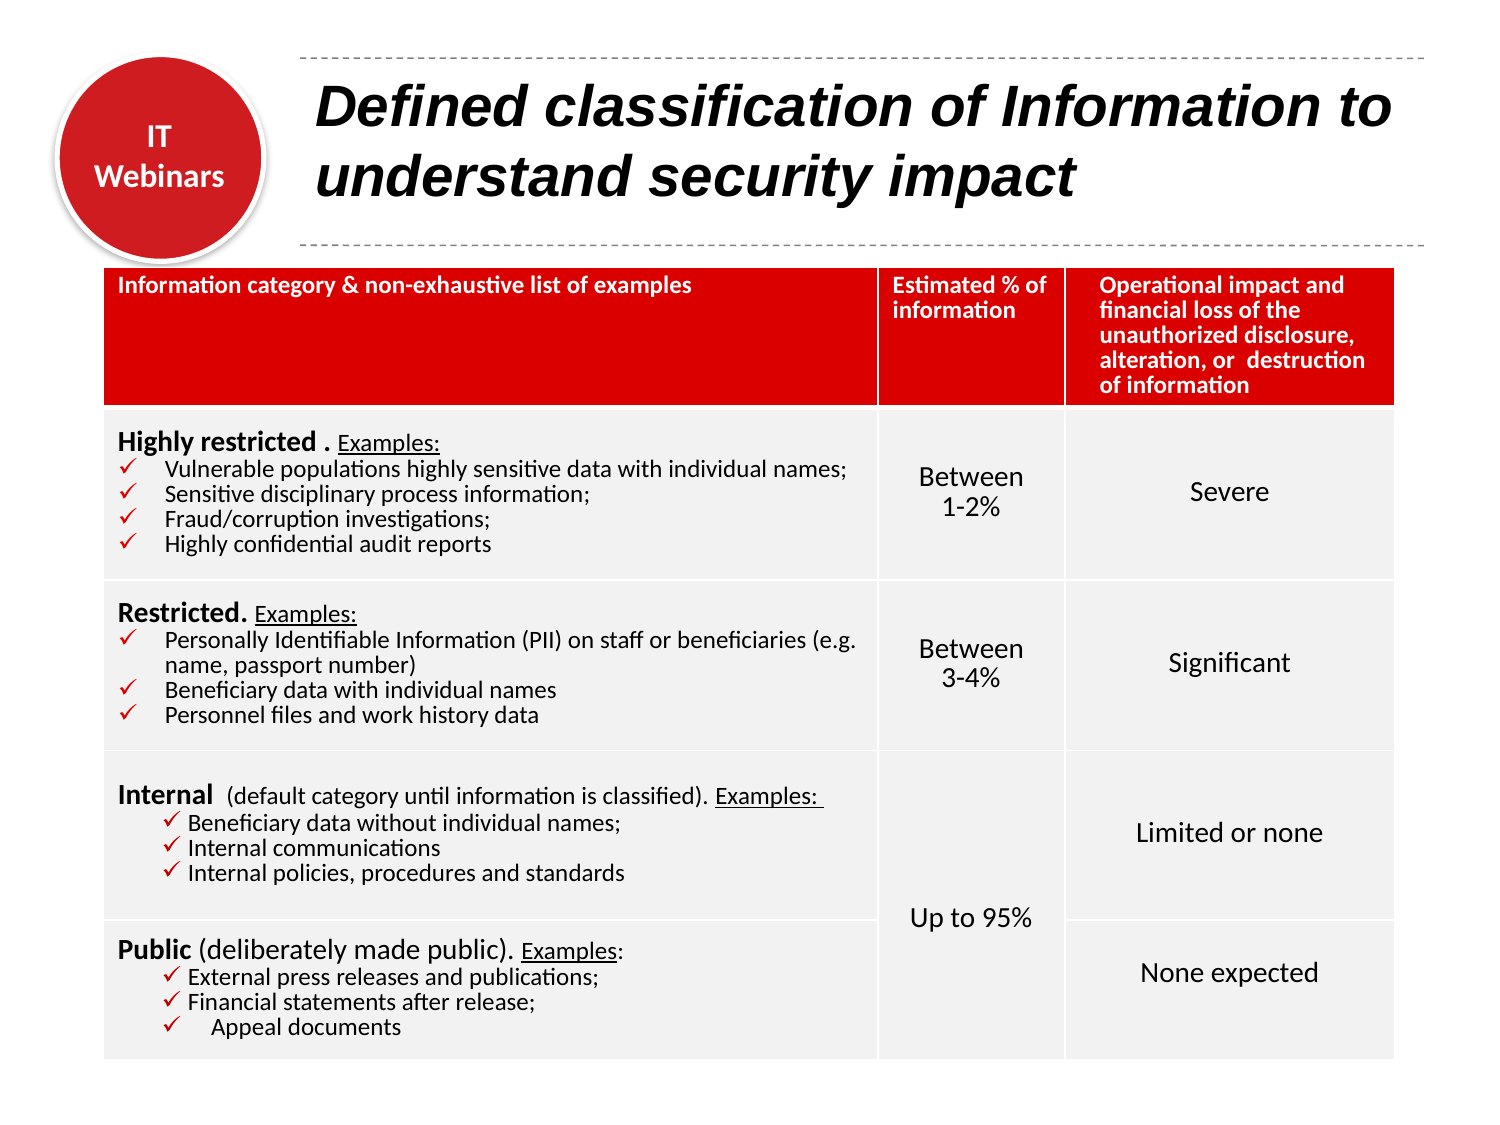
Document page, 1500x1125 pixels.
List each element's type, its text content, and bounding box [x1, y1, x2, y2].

title Defined classification of Information to understand security impact [299, 57, 1426, 220]
table_cell Public (deliberately made public). Examples: External press releases and publications; Financial statements after release; Appeal documents [104, 921, 877, 1059]
table_cell Between 3-4% [879, 581, 1064, 750]
table_cell Up to 95% [879, 751, 1064, 1059]
table_header Estimated % of information [879, 268, 1064, 405]
table_cell Highly restricted . Examples: Vulnerable populations highly sensitive data with individual names; Sensitive disciplinary process information; Fraud/corruption investigations; Highly confidential audit reports [104, 410, 877, 579]
table_cell Significant [1066, 581, 1394, 750]
table_cell None expected [1066, 921, 1394, 1059]
table_cell Restricted. Examples: Personally Identifiable Information (PII) on staff or beneficiaries (e.g. name, passport number) Beneficiary data with individual names Personnel files and work history data [104, 581, 877, 750]
table_cell Between 1-2% [879, 410, 1064, 579]
table_cell Limited or none [1066, 751, 1394, 919]
table_cell Internal (default category until information is classified). Examples: Beneficiary data without individual names; Internal communications Internal policies, procedures and standards [104, 751, 877, 919]
table_header Operational impact and financial loss of the unauthorized disclosure, alteration, or destruction of information [1066, 268, 1394, 405]
table_header Information category & non-exhaustive list of examples [104, 268, 877, 405]
table_cell Severe [1066, 410, 1394, 579]
